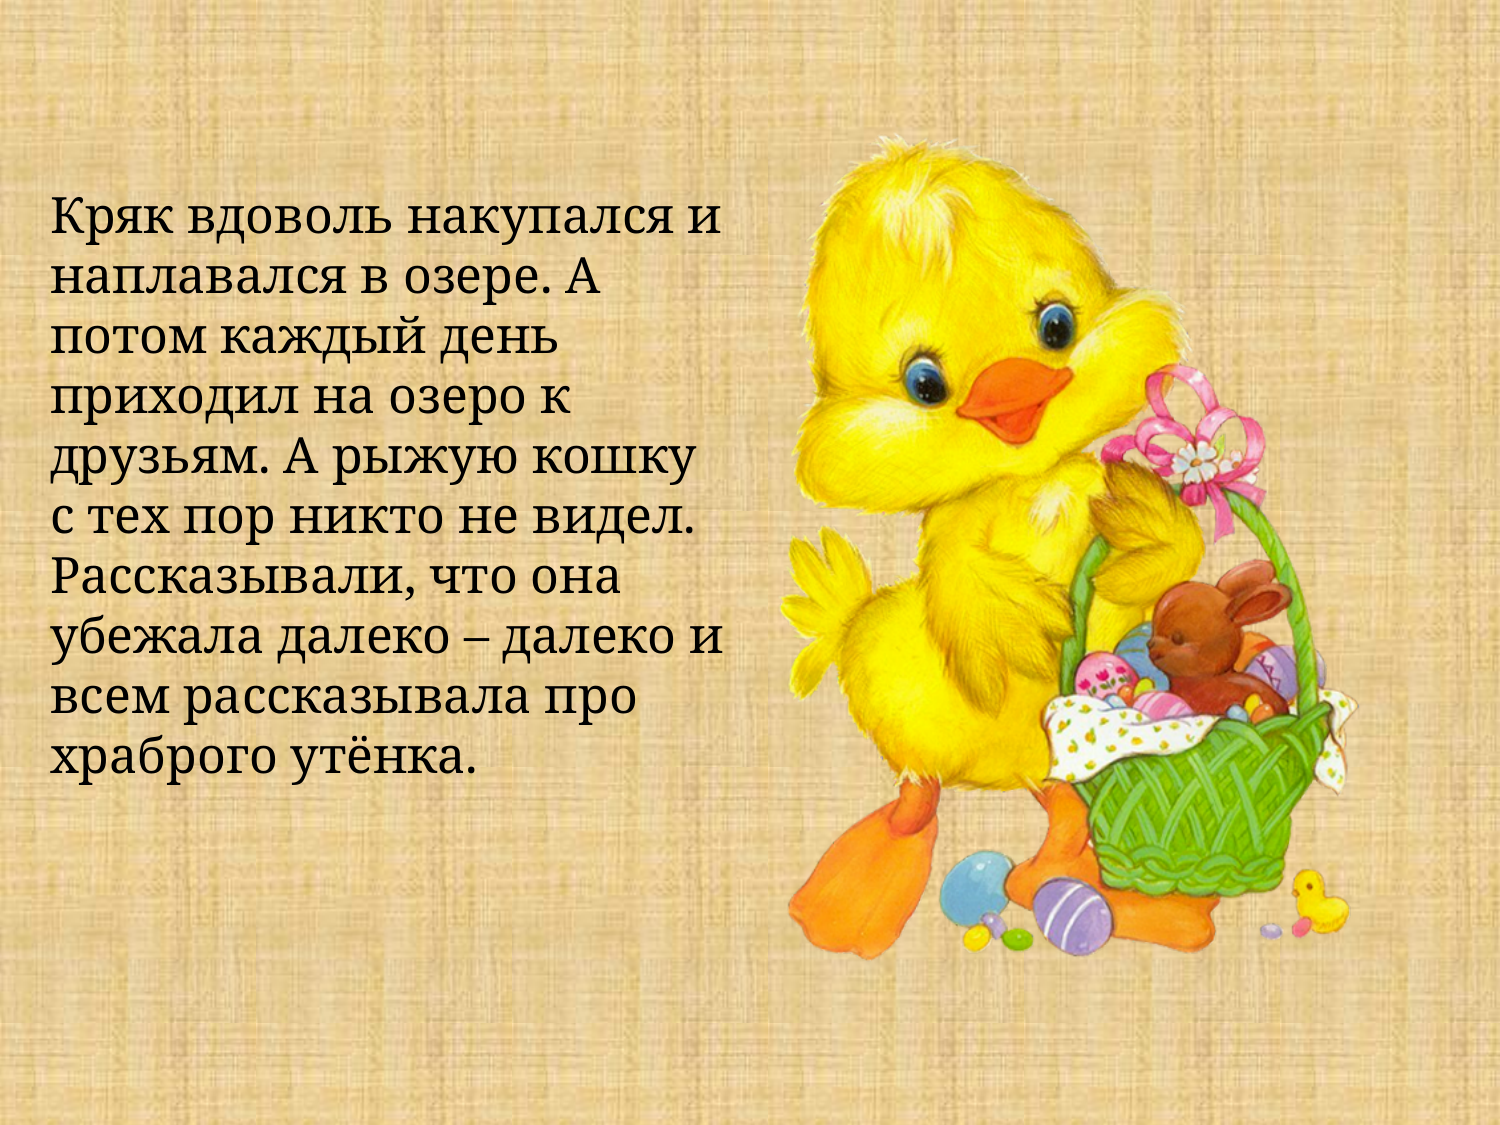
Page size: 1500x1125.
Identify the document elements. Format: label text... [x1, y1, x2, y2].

text_box Кряк вдоволь накупался и наплавался в озере. А потом каждый день приходил на озеро к друзьям. А рыжую кошку с тех пор никто не видел. Рассказывали, что она убежала далеко – далеко и всем рассказывала про храброго утёнка. [35, 175, 756, 791]
picture [0, 0, 1500, 1125]
